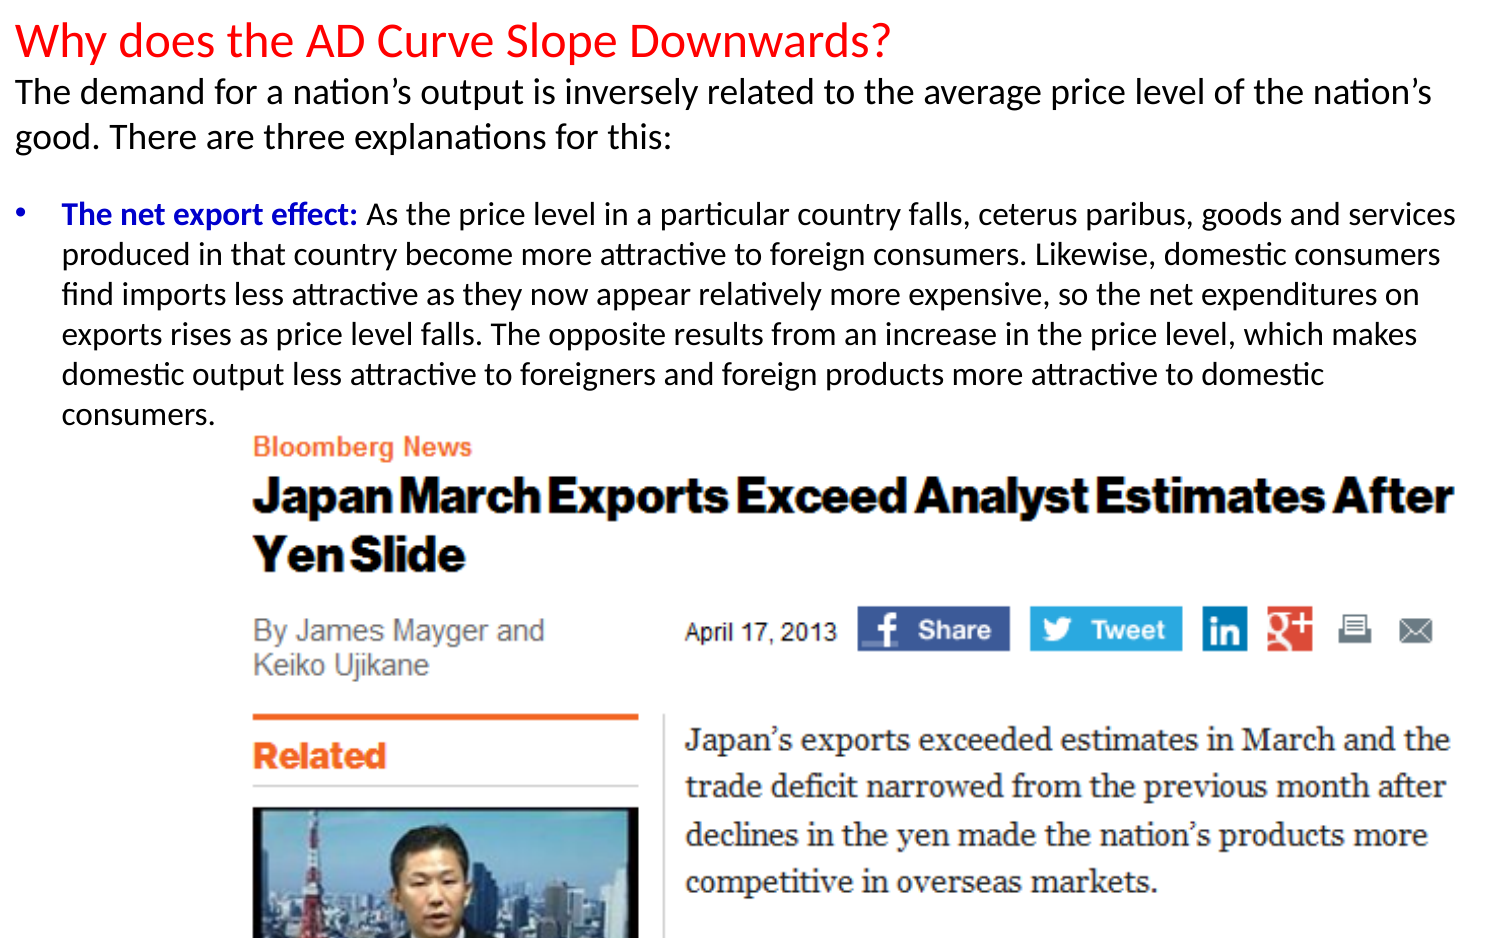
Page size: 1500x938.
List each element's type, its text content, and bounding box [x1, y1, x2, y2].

text_box Why does the AD Curve Slope Downwards? The demand for a nation’s output is inversely related to the average price level of the nation’s good. There are three explanations for this: The net export effect: As the price level in a particular country falls, ceterus paribus, goods and services produced in that country become more attractive to foreign consumers. Likewise, domestic consumers find imports less attractive as they now appear relatively more expensive, so the net expenditures on exports rises as price level falls. The opposite results from an increase in the price level, which makes domestic output less attractive to foreigners and foreign products more attractive to domestic consumers. [0, 0, 1500, 440]
picture [246, 431, 1500, 938]
